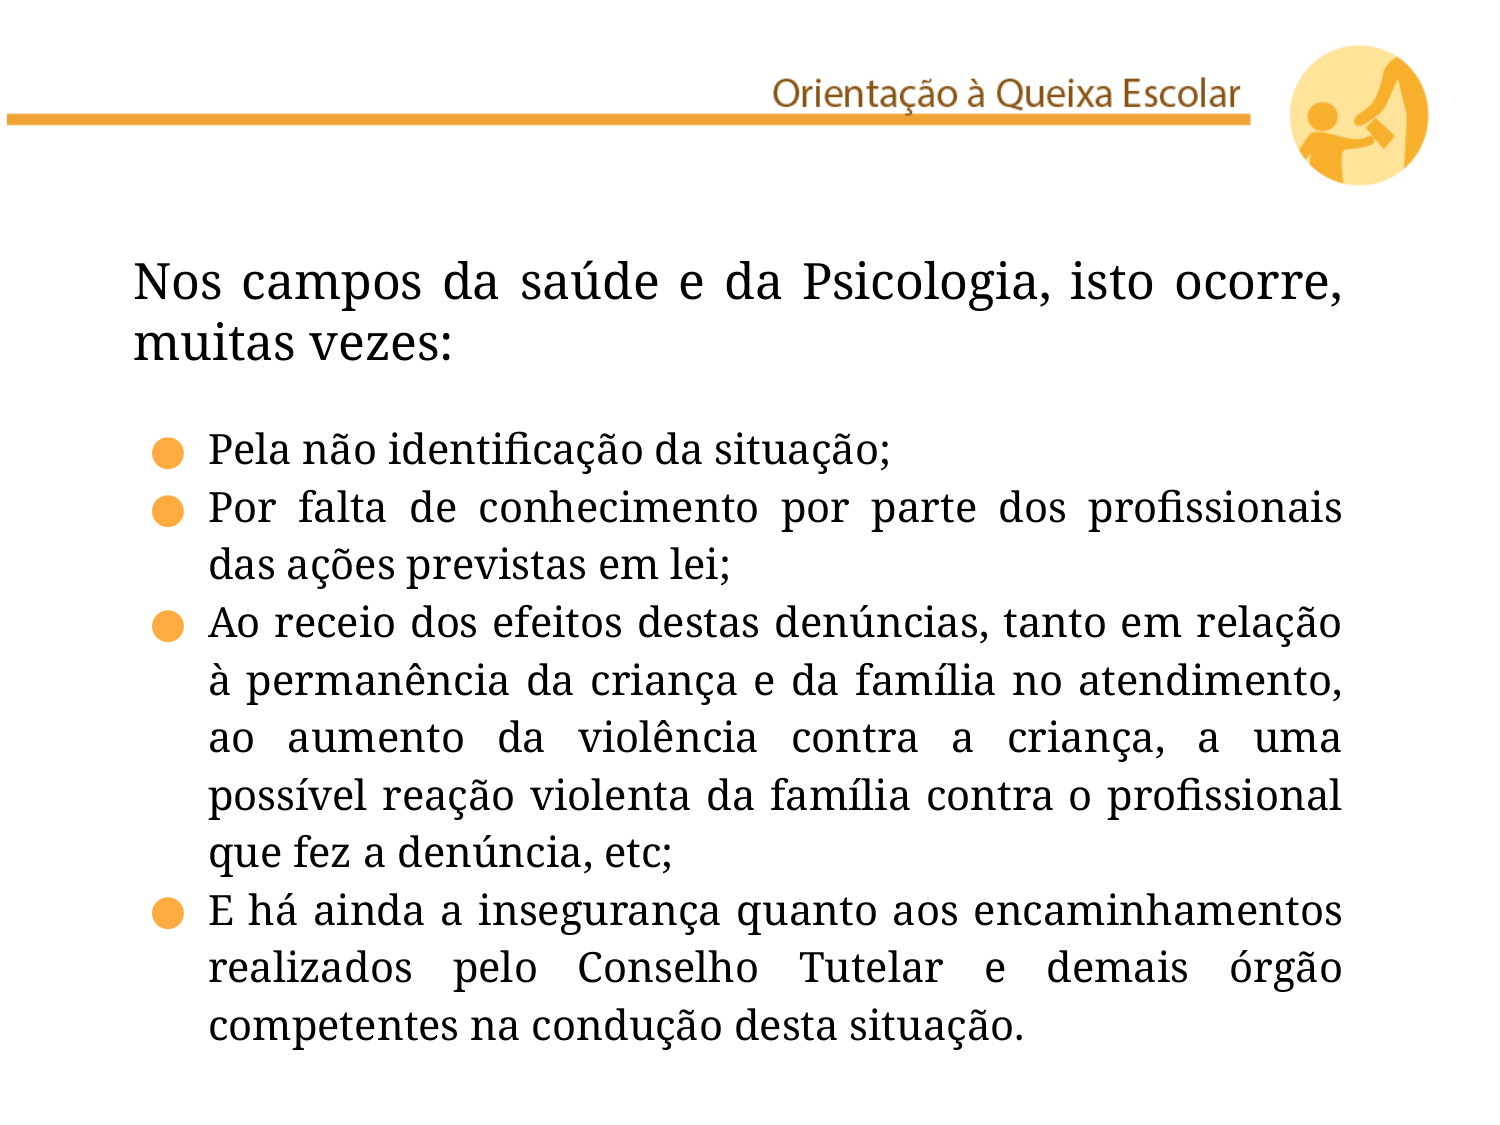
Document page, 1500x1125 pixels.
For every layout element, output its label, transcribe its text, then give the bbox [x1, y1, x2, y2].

text_box Nos campos da saúde e da Psicologia, isto ocorre, muitas vezes: Pela não identificação da situação; Por falta de conhecimento por parte dos profissionais das ações previstas em lei; Ao receio dos efeitos destas denúncias, tanto em relação à permanência da criança e da família no atendimento, ao aumento da violência contra a criança, a uma possível reação violenta da família contra o profissional que fez a denúncia, etc; E há ainda a insegurança quanto aos encaminhamentos realizados pelo Conselho Tutelar e demais órgão competentes na condução desta situação. [118, 245, 1359, 1114]
picture [6, 4, 1493, 236]
